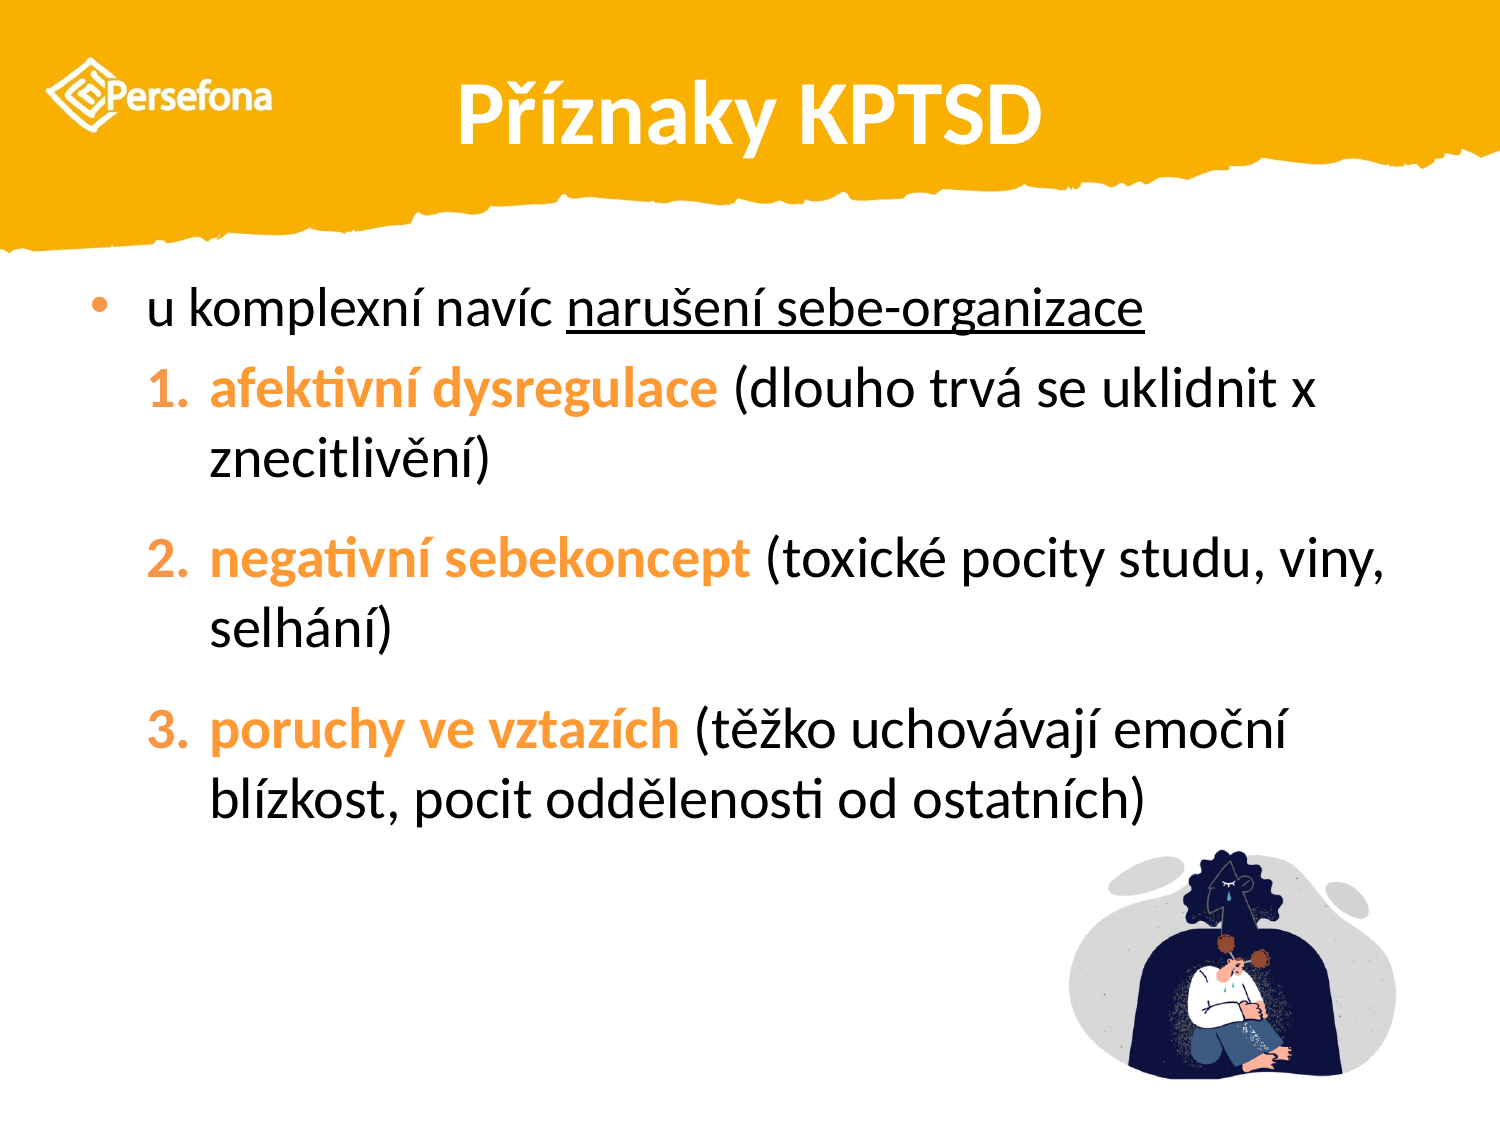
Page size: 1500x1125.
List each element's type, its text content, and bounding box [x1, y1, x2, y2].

picture [0, 0, 1500, 271]
picture [1068, 847, 1399, 1081]
title Příznaky KPTSD [75, 45, 1425, 233]
list u komplexní navíc narušení sebe-organizace afektivní dysregulace (dlouho trvá se uklidnit x znecitlivění) negativní sebekoncept (toxické pocity studu, viny, selhání) poruchy ve vztazích (těžko uchovávají emoční blízkost, pocit oddělenosti od ostatních) [75, 262, 1425, 1005]
